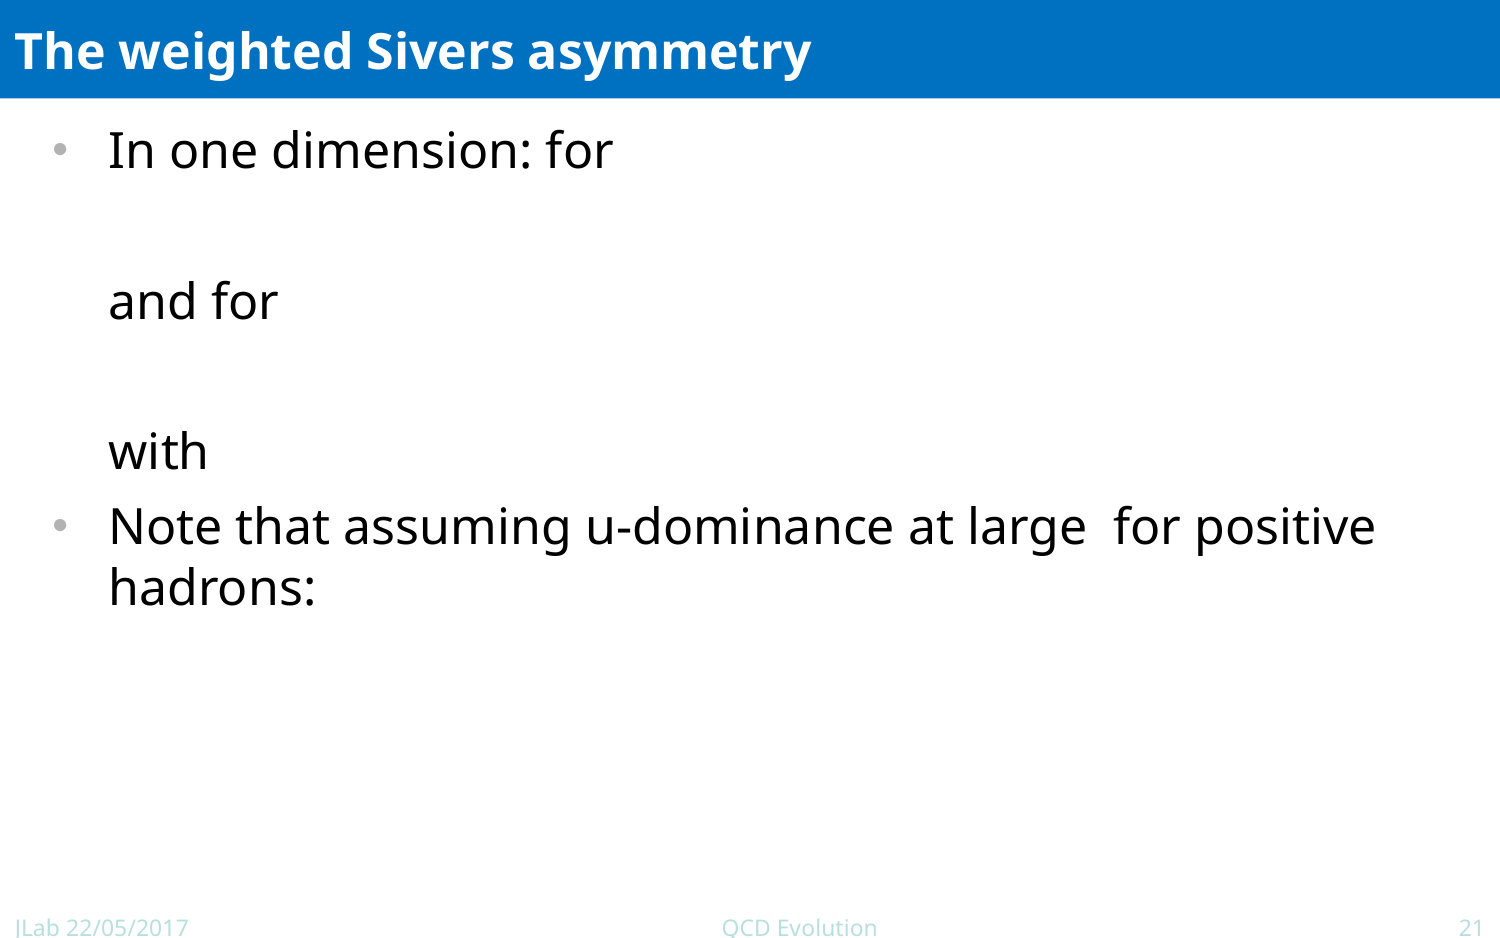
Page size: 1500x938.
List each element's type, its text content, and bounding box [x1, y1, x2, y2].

slide_number 21 [1374, 906, 1500, 932]
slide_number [0, 906, 350, 932]
title The weighted Sivers asymmetry [0, 12, 1500, 87]
footer QCD Evolution [562, 906, 1038, 932]
